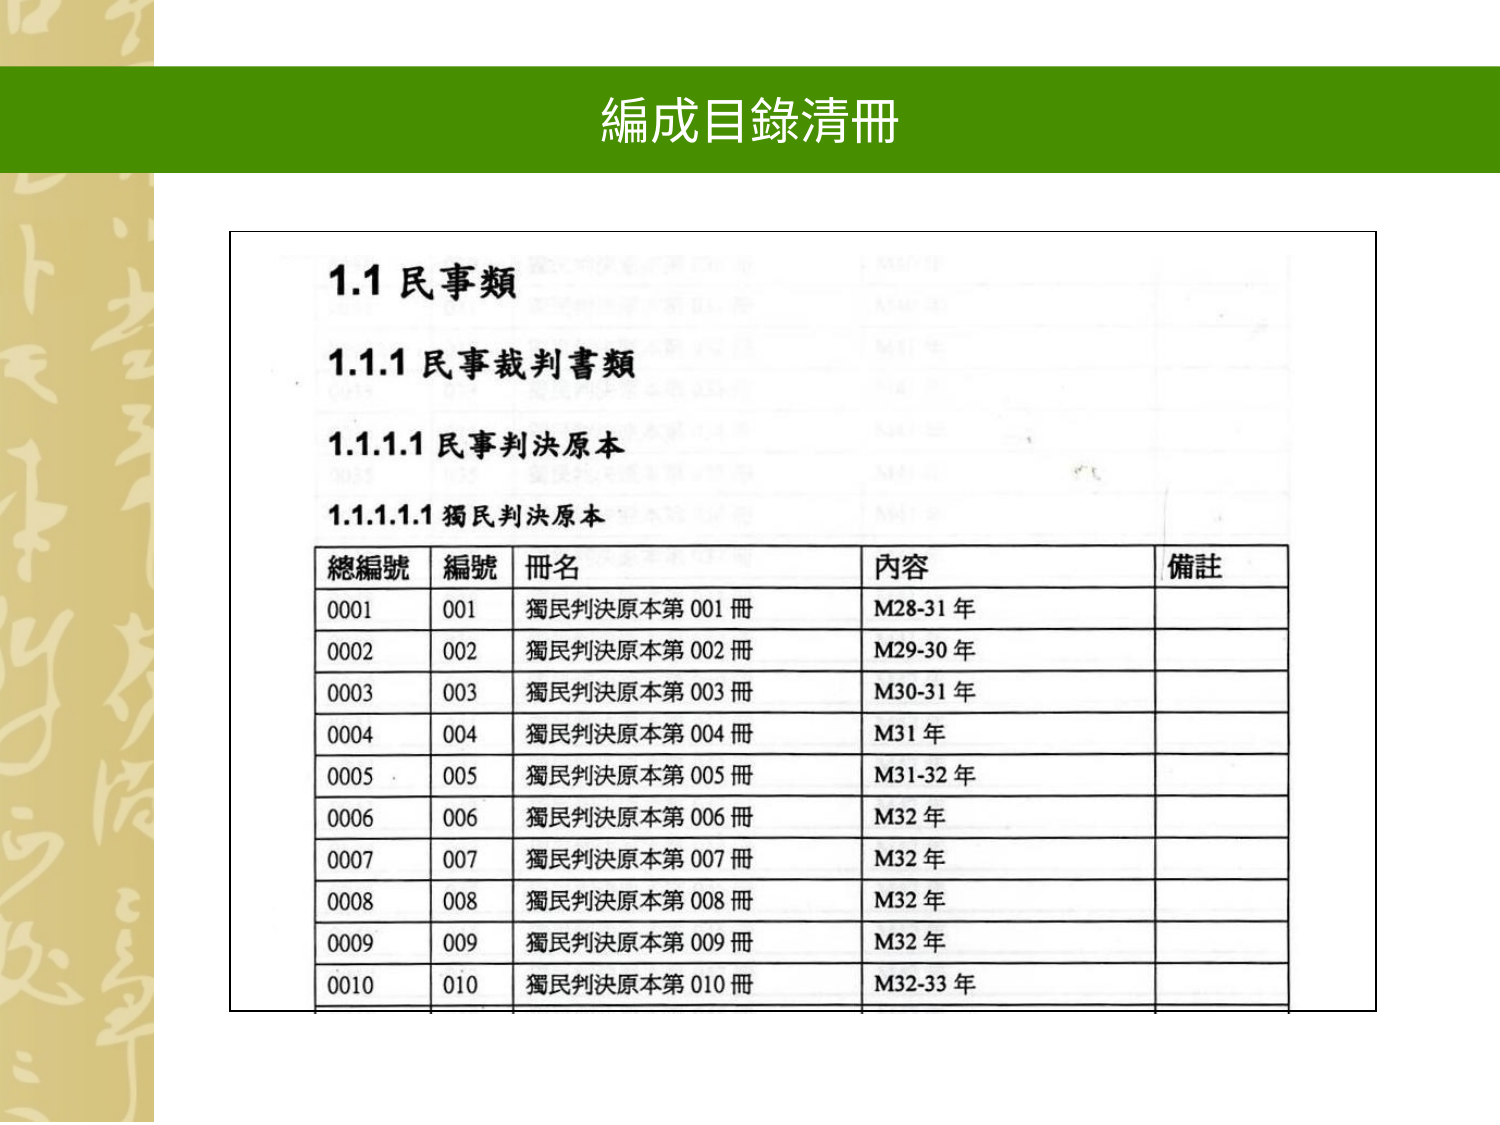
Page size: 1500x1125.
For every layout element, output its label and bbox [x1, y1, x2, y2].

text_box [0, 0, 1500, 1123]
